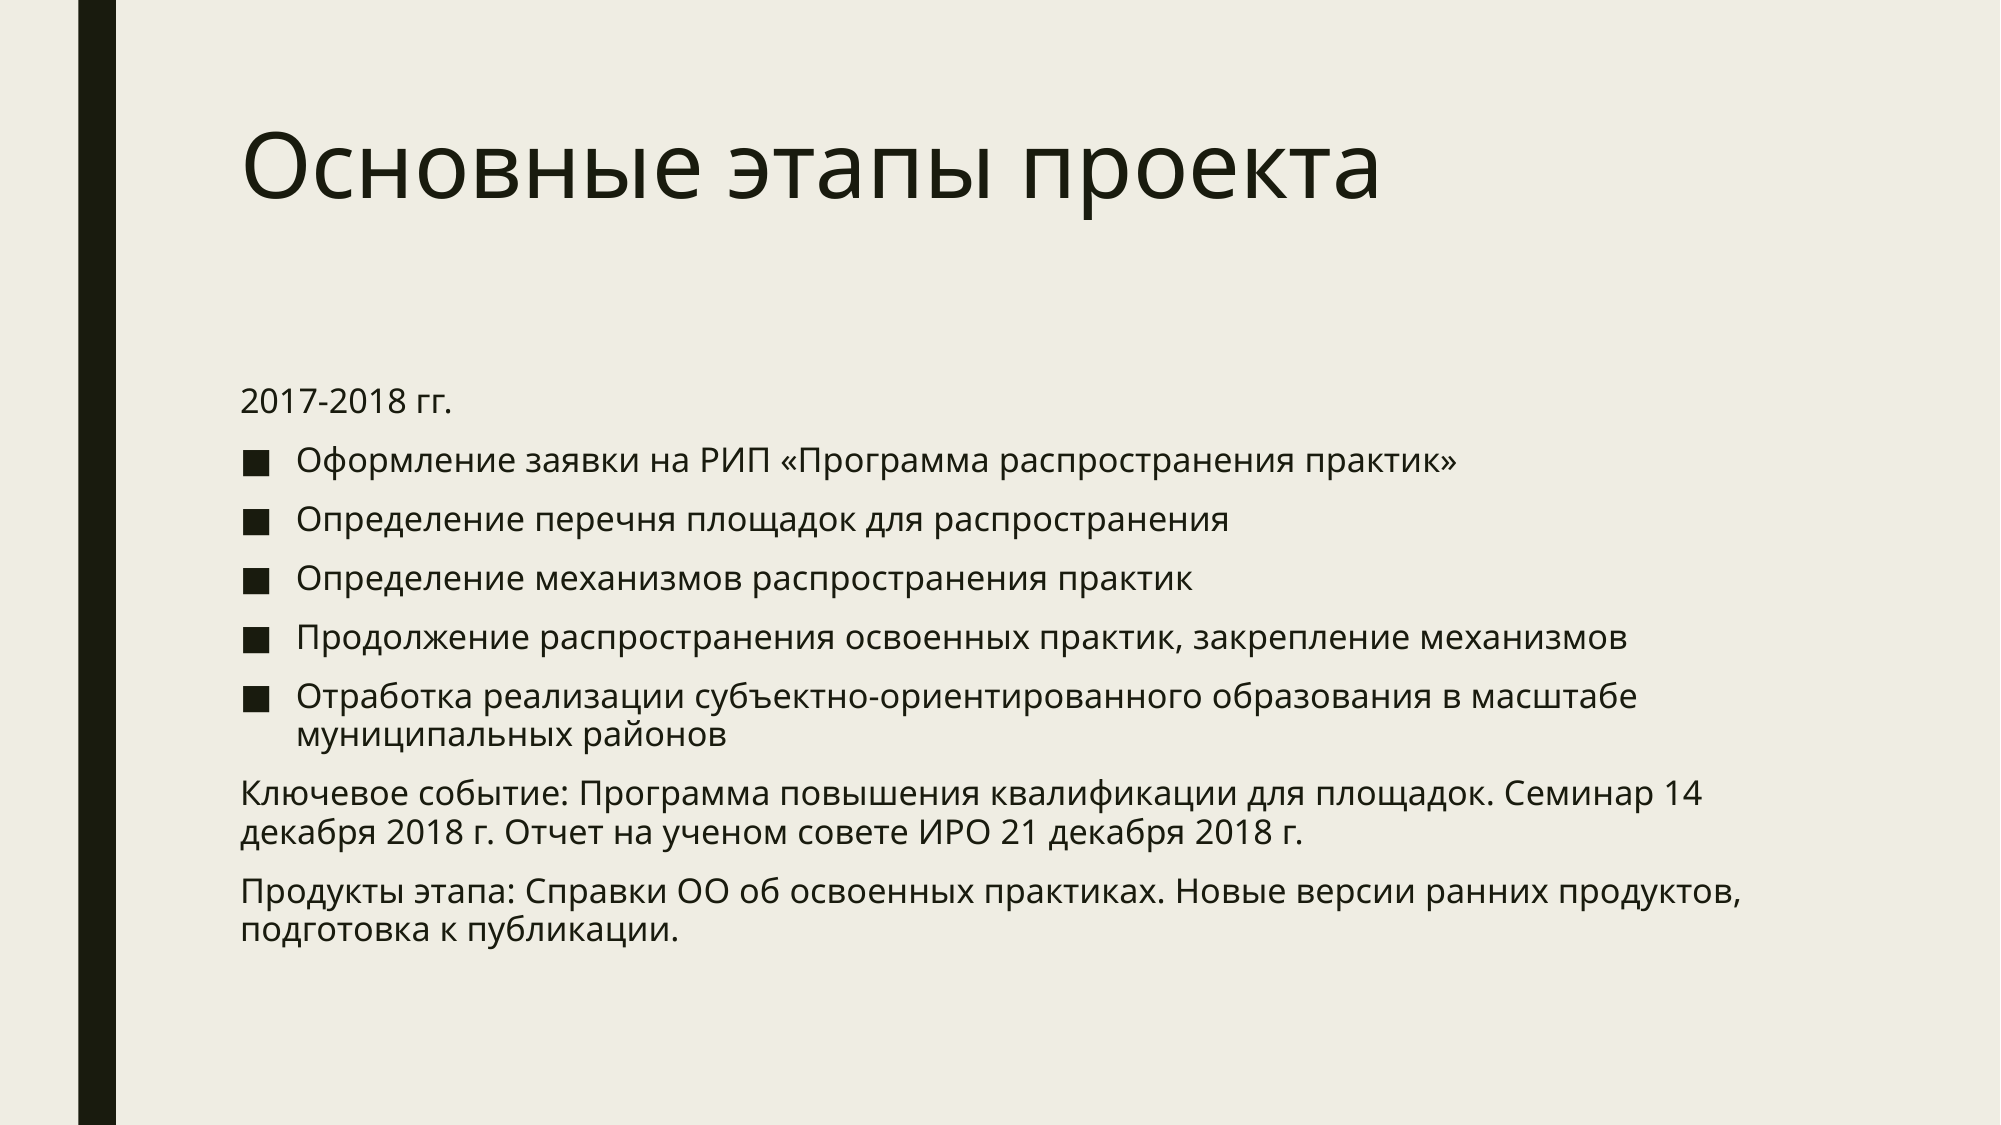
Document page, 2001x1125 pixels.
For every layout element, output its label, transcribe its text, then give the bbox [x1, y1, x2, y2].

list 2017-2018 гг. Оформление заявки на РИП «Программа распространения практик» Определение перечня площадок для распространения Определение механизмов распространения практик Продолжение распространения освоенных практик, закрепление механизмов Отработка реализации субъектно-ориентированного образования в масштабе муниципальных районов Ключевое событие: Программа повышения квалификации для площадок. Семинар 14 декабря 2018 г. Отчет на ученом совете ИРО 21 декабря 2018 г. Продукты этапа: Справки ОО об освоенных практиках. Новые версии ранних продуктов, подготовка к публикации. [225, 375, 1800, 963]
title Основные этапы проекта [225, 112, 1800, 357]
